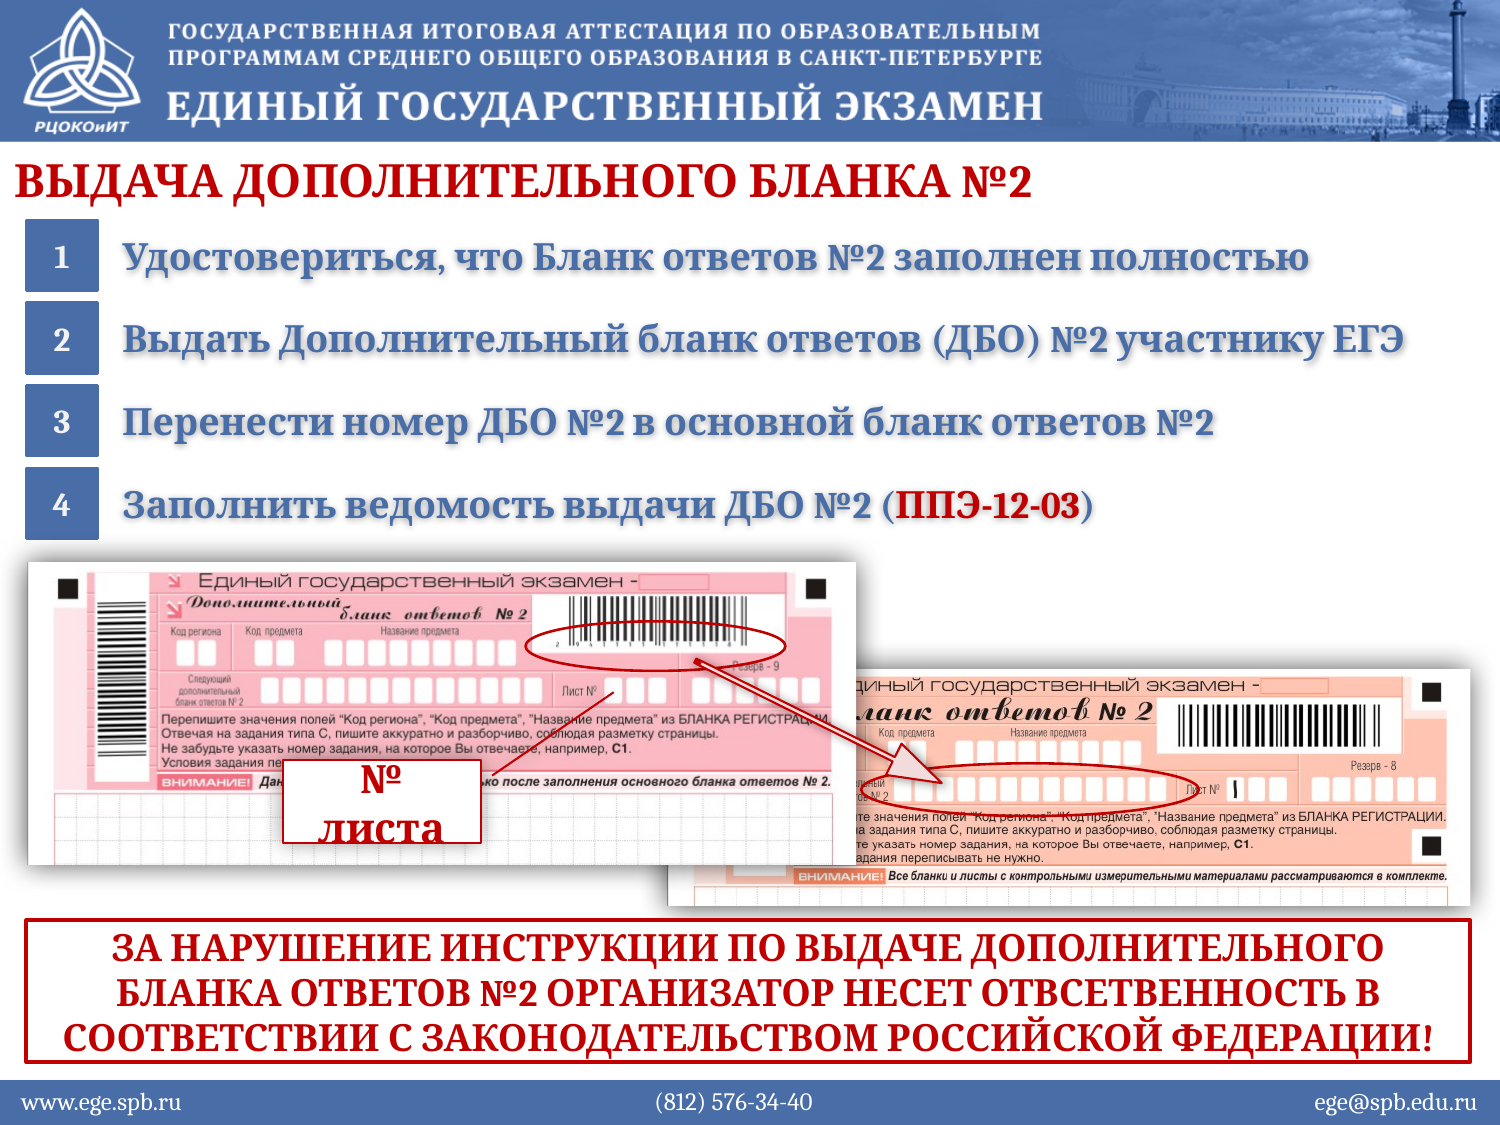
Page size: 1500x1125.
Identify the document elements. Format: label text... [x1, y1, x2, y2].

text_box Перенести номер ДБО №2 в основной бланк ответов №2 [107, 384, 1471, 457]
text_box 4 [24, 466, 99, 541]
picture [0, 214, 1500, 1078]
text_box ЗА НАРУШЕНИЕ ИНСТРУКЦИИ ПО ВЫДАЧЕ ДОПОЛНИТЕЛЬНОГО БЛАНКА ОТВЕТОВ №2 ОРГАНИЗАТОР НЕСЕТ ОТВСЕТВЕННОСТЬ В СООТВЕТСТВИИ С ЗАКОНОДАТЕЛЬСТВОМ РОССИЙСКОЙ ФЕДЕРАЦИИ! [24, 918, 1472, 1064]
text_box Выдача дополнительного бланка №2 [0, 144, 1500, 214]
text_box Заполнить ведомость выдачи ДБО №2 (ППЭ-12-03) [107, 467, 1471, 539]
text_box Выдать Дополнительный бланк ответов (ДБО) №2 участнику ЕГЭ [107, 302, 1471, 374]
text_box 3 [25, 383, 100, 458]
text_box Удостовериться, что Бланк ответов №2 заполнен полностью [107, 219, 1471, 291]
text_box 1 [25, 218, 100, 293]
picture [0, 0, 1500, 144]
text_box www.ege.spb.ru (812) 576-34-40 ege@spb.edu.ru [0, 1078, 1500, 1124]
text_box 2 [25, 300, 100, 375]
